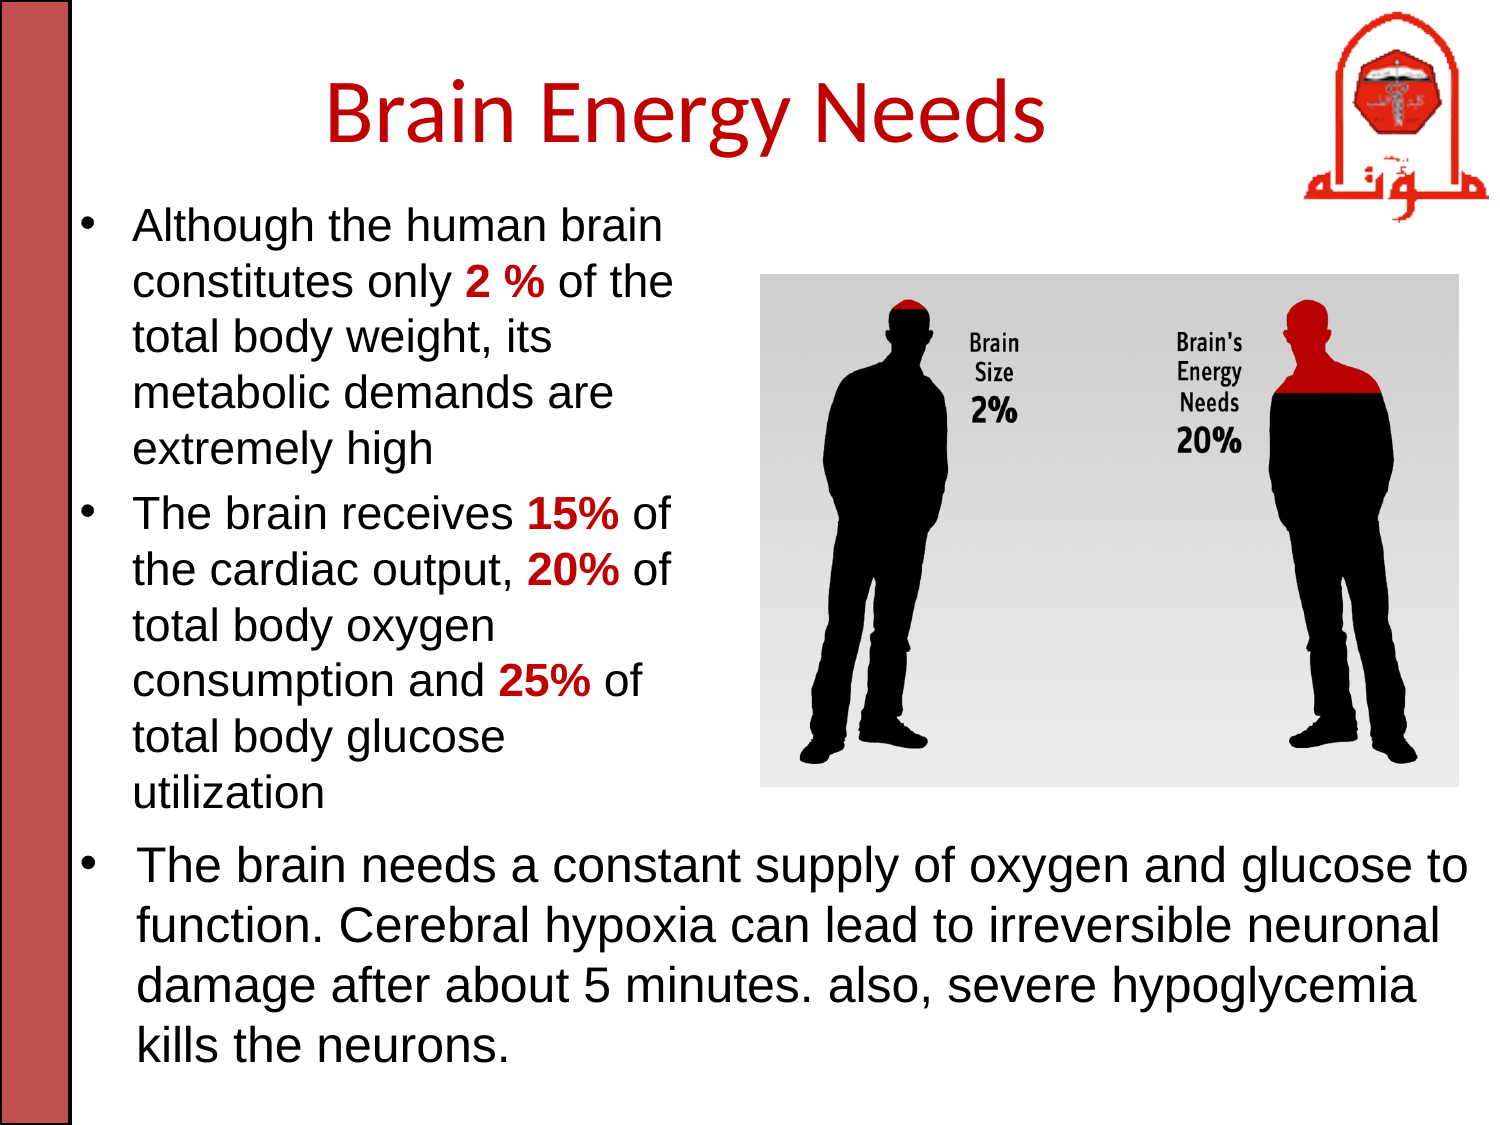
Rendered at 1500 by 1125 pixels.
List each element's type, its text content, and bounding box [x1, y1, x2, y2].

title Brain Energy Needs [72, 11, 1297, 200]
picture [1300, 9, 1489, 223]
text_box [0, 0, 72, 1125]
list Although the human brain constitutes only 2 % of the total body weight, its metabolic demands are extremely high The brain receives 15% of the cardiac output, 20% of total body oxygen consumption and 25% of total body glucose utilization [72, 187, 727, 825]
text_box The brain needs a constant supply of oxygen and glucose to function. Cerebral hypoxia can lead to irreversible neuronal damage after about 5 minutes. also, severe hypoglycemia kills the neurons. [64, 825, 1500, 1100]
picture [760, 274, 1459, 788]
